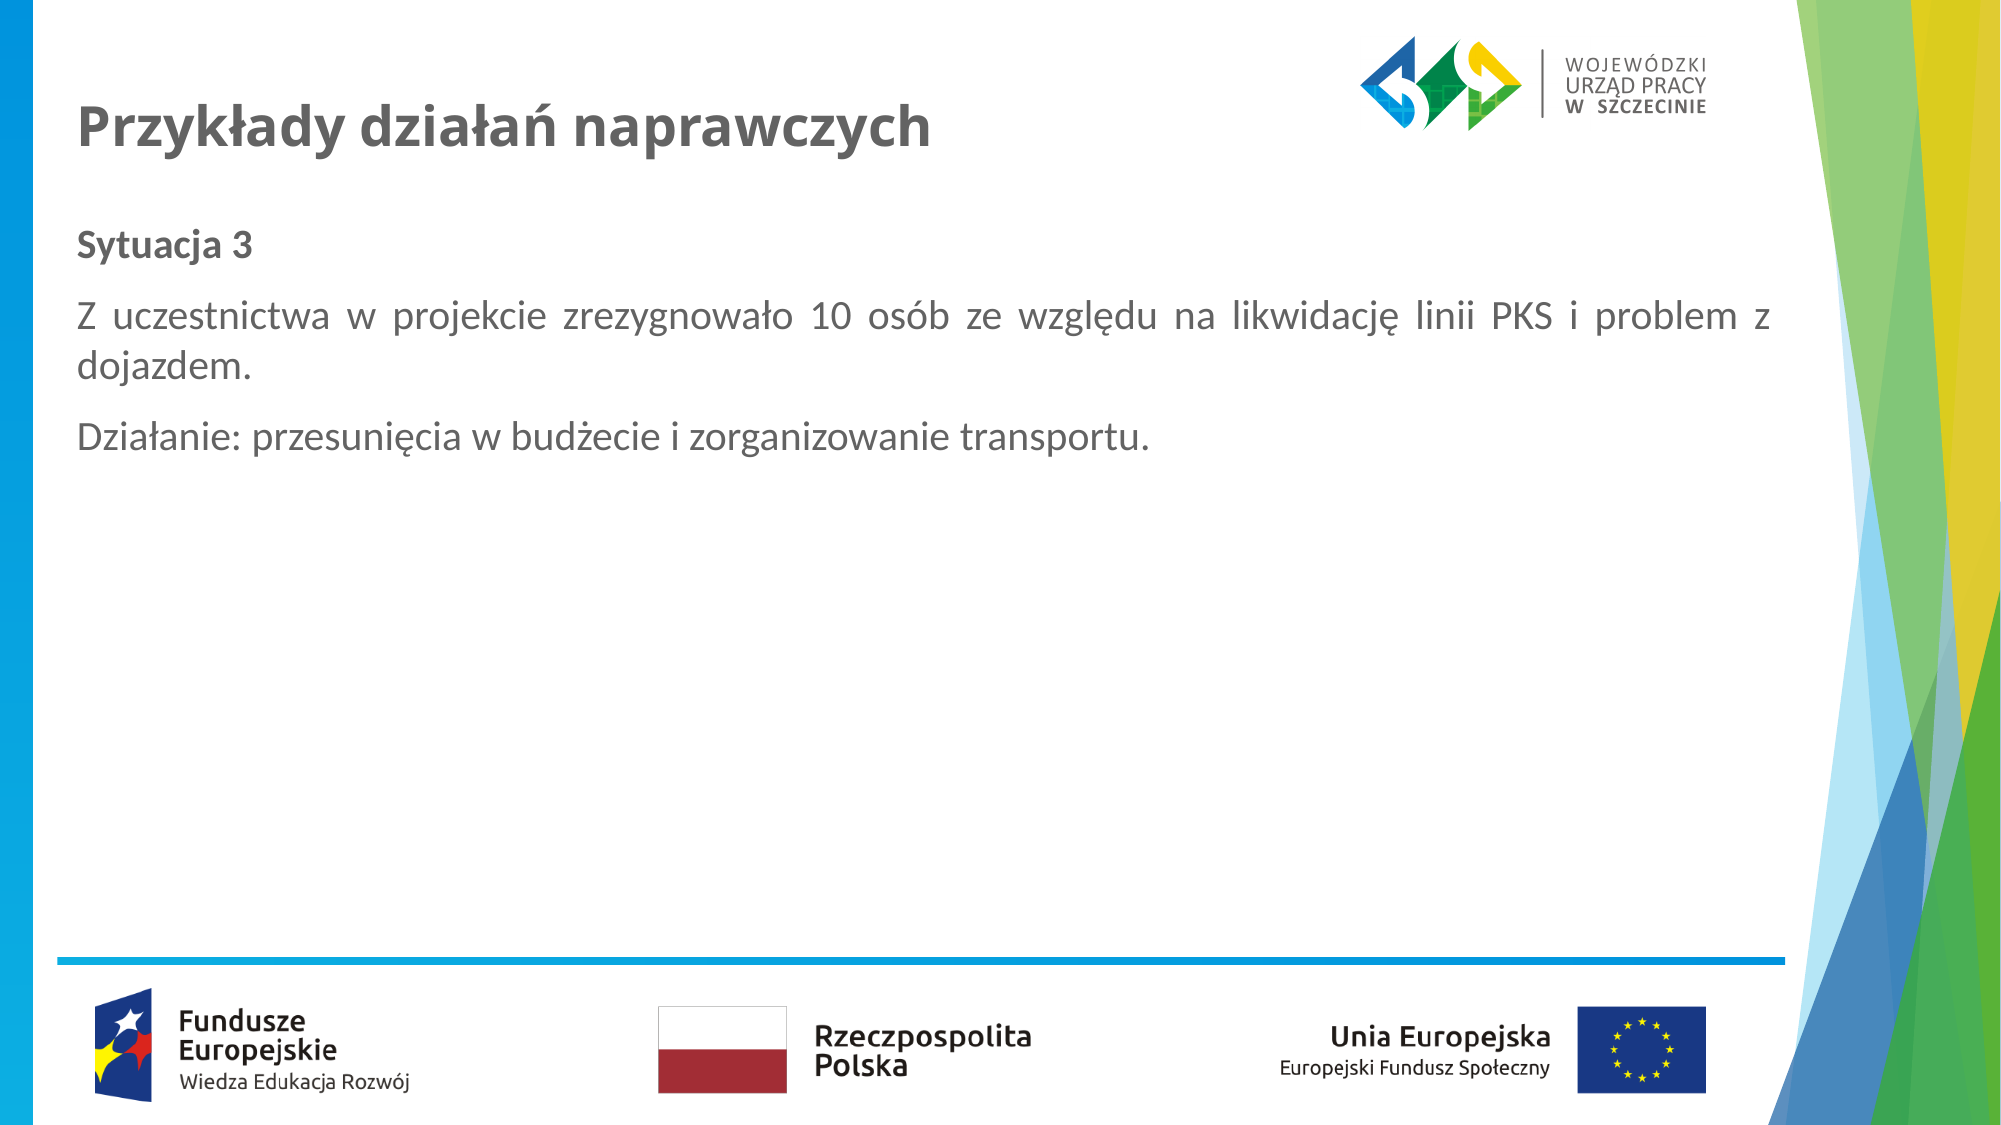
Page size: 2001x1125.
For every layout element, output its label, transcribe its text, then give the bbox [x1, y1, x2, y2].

title Przykłady działań naprawczych [61, 84, 1924, 167]
list Sytuacja 3 Z uczestnictwa w projekcie zrezygnowało 10 osób ze względu na likwidację linii PKS i problem z dojazdem. Działanie: przesunięcia w budżecie i zorganizowanie transportu. [61, 209, 1787, 952]
picture [1360, 36, 1706, 84]
picture [95, 988, 1706, 1102]
